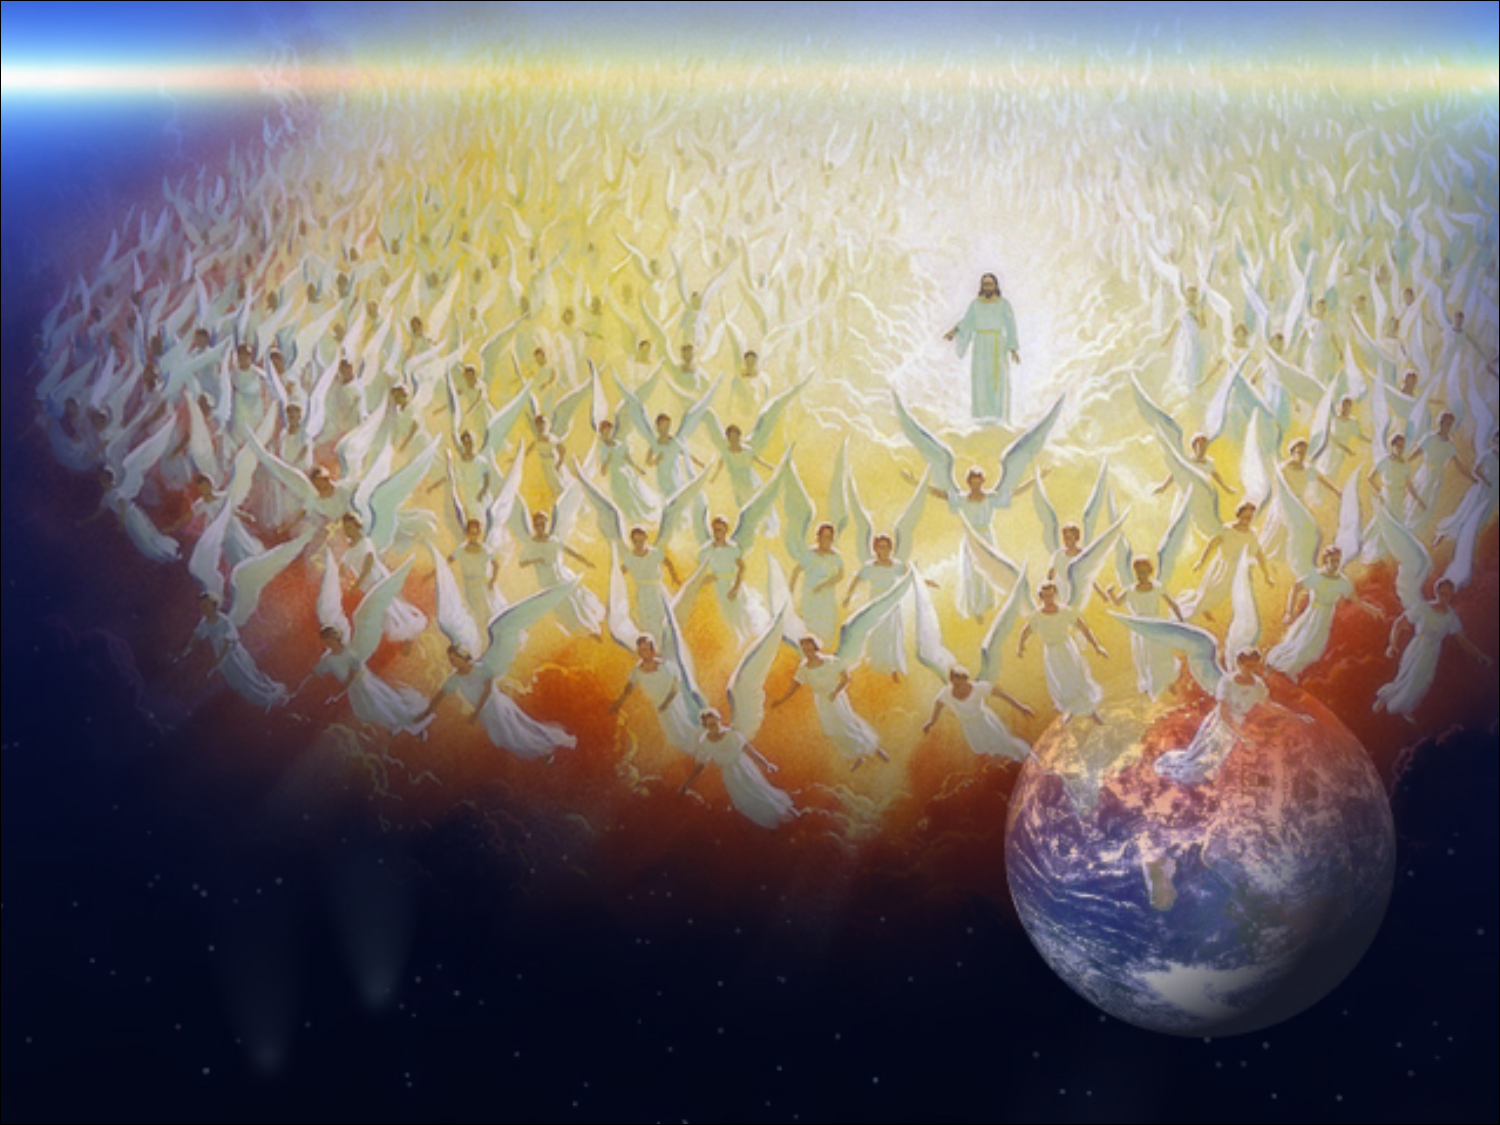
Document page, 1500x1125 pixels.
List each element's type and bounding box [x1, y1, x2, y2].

text_box [0, 0, 1500, 1125]
